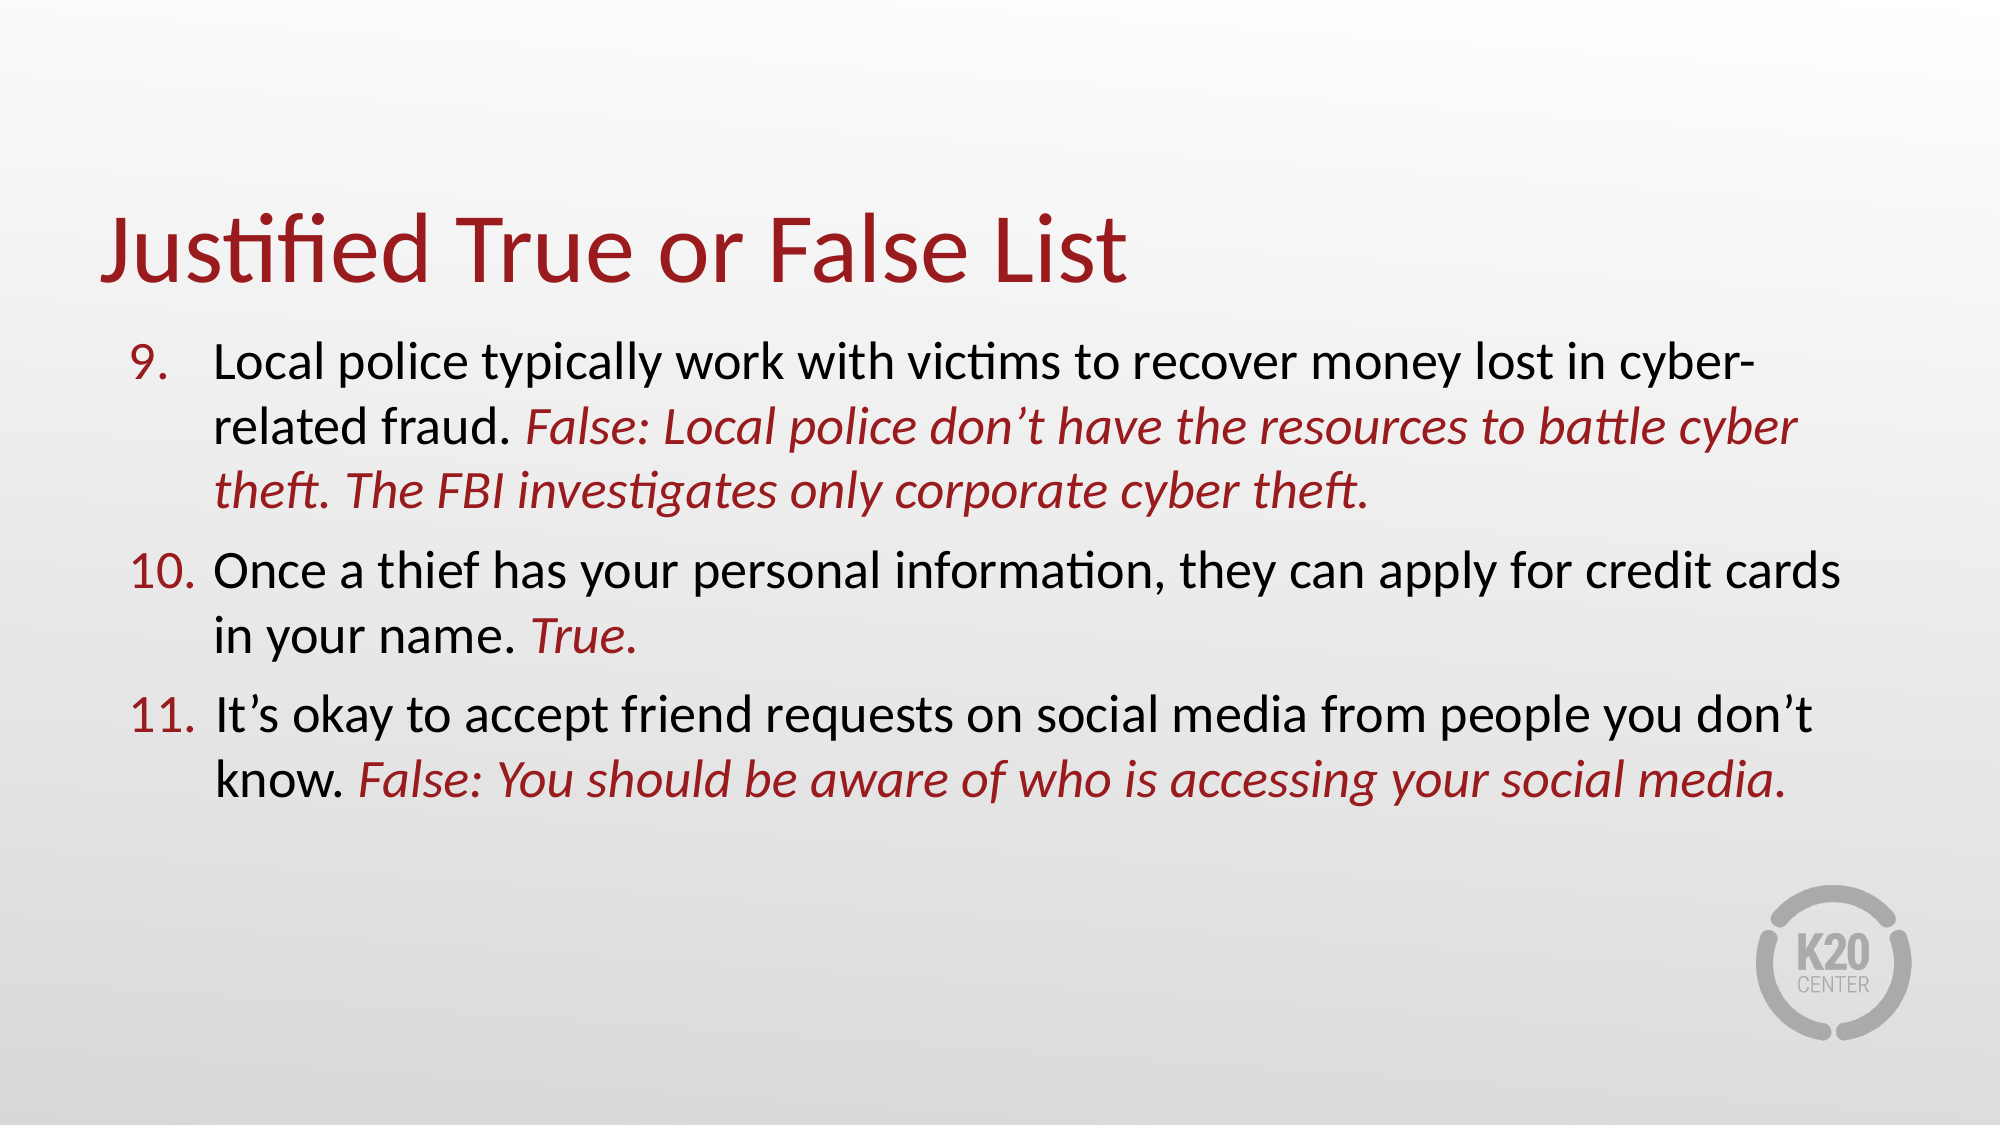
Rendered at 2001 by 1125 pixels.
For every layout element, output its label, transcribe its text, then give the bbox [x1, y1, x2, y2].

picture [1733, 862, 1934, 1063]
list Local police typically work with victims to recover money lost in cyber-related fraud. False: Local police don’t have the resources to battle cyber theft. The FBI investigates only corporate cyber theft. Once a thief has your personal information, they can apply for credit cards in your name. True. It’s okay to accept friend requests on social media from people you don’t know. False: You should be aware of who is accessing your social media. [99, 317, 1900, 1038]
title Justified True or False List [99, 115, 1900, 303]
